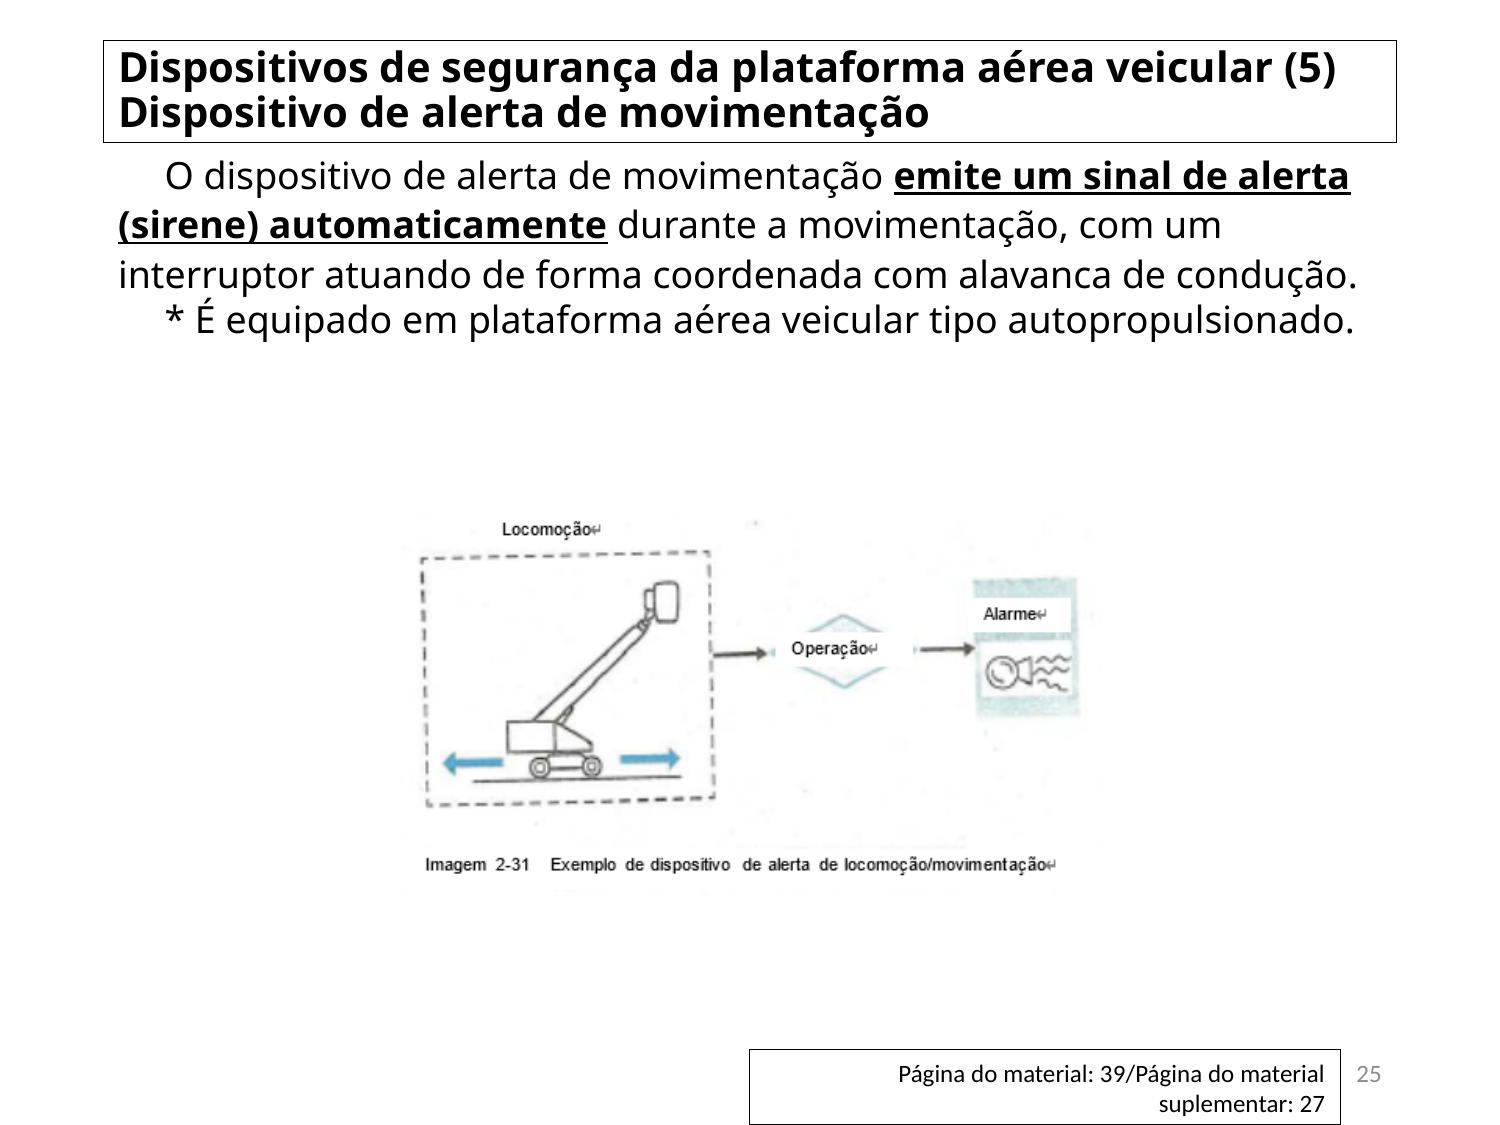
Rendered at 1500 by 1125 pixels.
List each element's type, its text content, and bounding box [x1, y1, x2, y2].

text_box Página do material: 39/Página do material suplementar: 27 [749, 1049, 1341, 1125]
text_box O dispositivo de alerta de movimentação emite um sinal de alerta (sirene) automaticamente durante a movimentação, com um interruptor atuando de forma coordenada com alavanca de condução. * É equipado em plataforma aérea veicular tipo autopropulsionado. [103, 139, 1397, 652]
title Dispositivos de segurança da plataforma aérea veicular (5) Dispositivo de alerta de movimentação [103, 40, 1397, 139]
picture [399, 512, 1101, 899]
slide_number 25 [1059, 1042, 1397, 1103]
